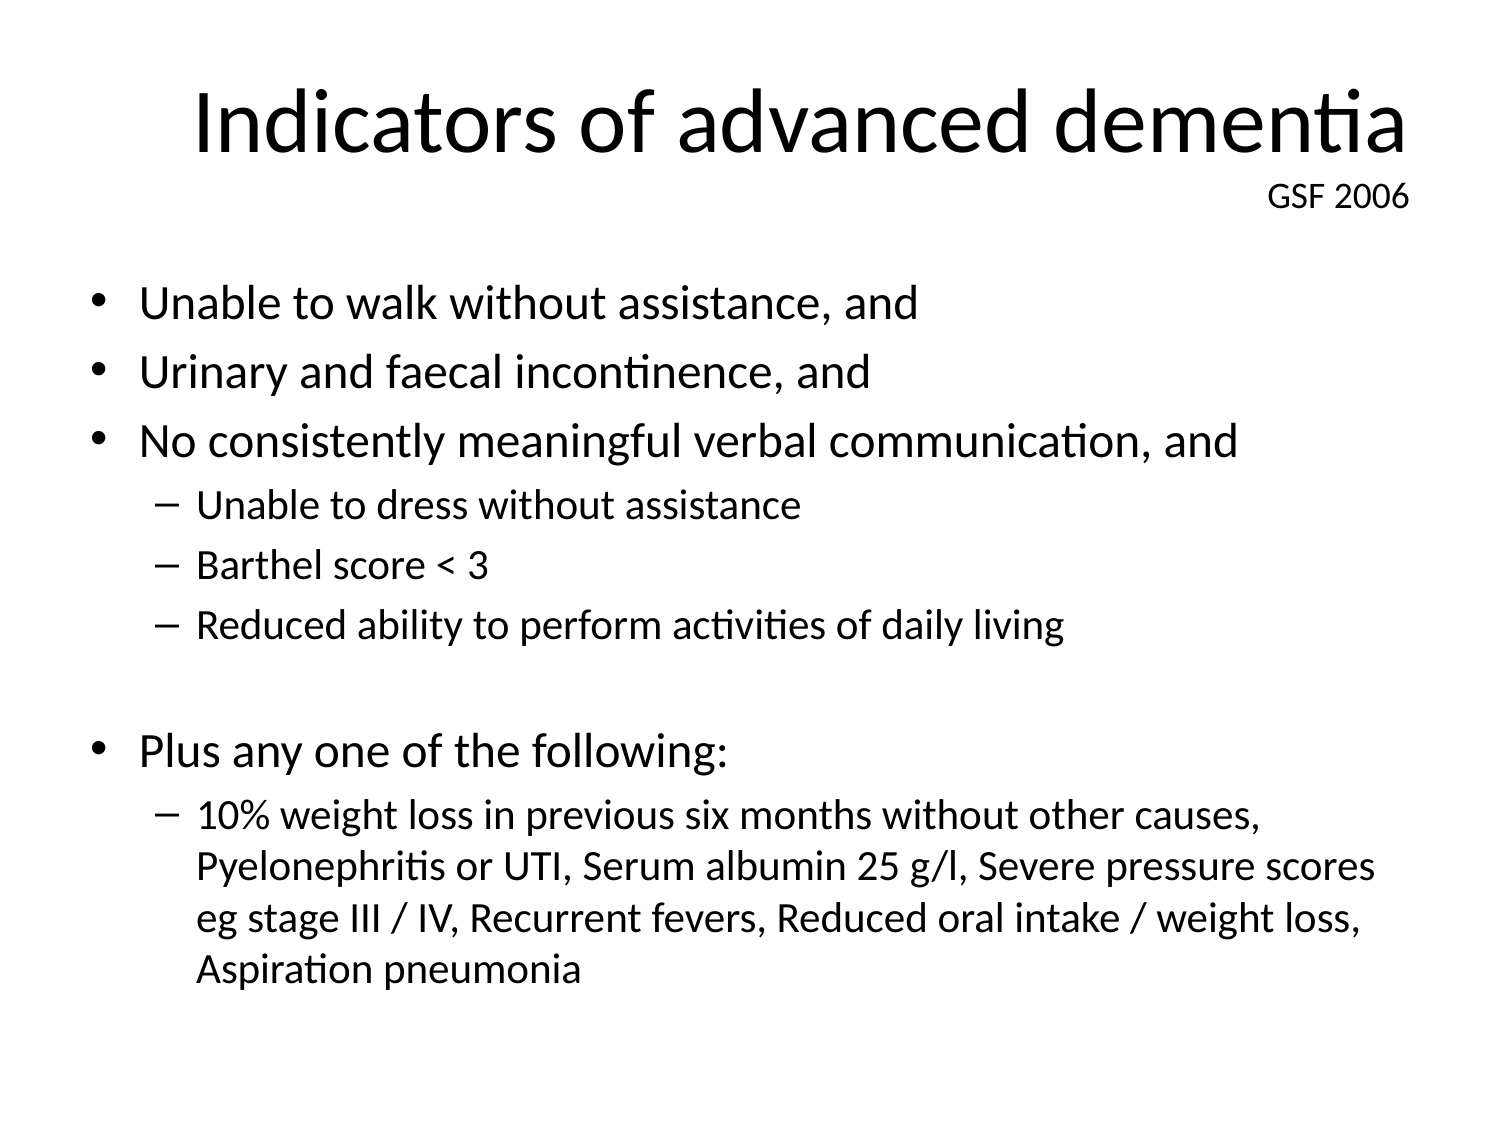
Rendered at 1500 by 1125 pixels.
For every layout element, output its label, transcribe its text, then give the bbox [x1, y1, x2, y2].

list Unable to walk without assistance, and Urinary and faecal incontinence, and No consistently meaningful verbal communication, and Unable to dress without assistance Barthel score < 3 Reduced ability to perform activities of daily living Plus any one of the following: 10% weight loss in previous six months without other causes, Pyelonephritis or UTI, Serum albumin 25 g/l, Severe pressure scores eg stage III / IV, Recurrent fevers, Reduced oral intake / weight loss, Aspiration pneumonia [75, 262, 1425, 1005]
title Indicators of advanced dementia GSF 2006 [75, 45, 1425, 233]
